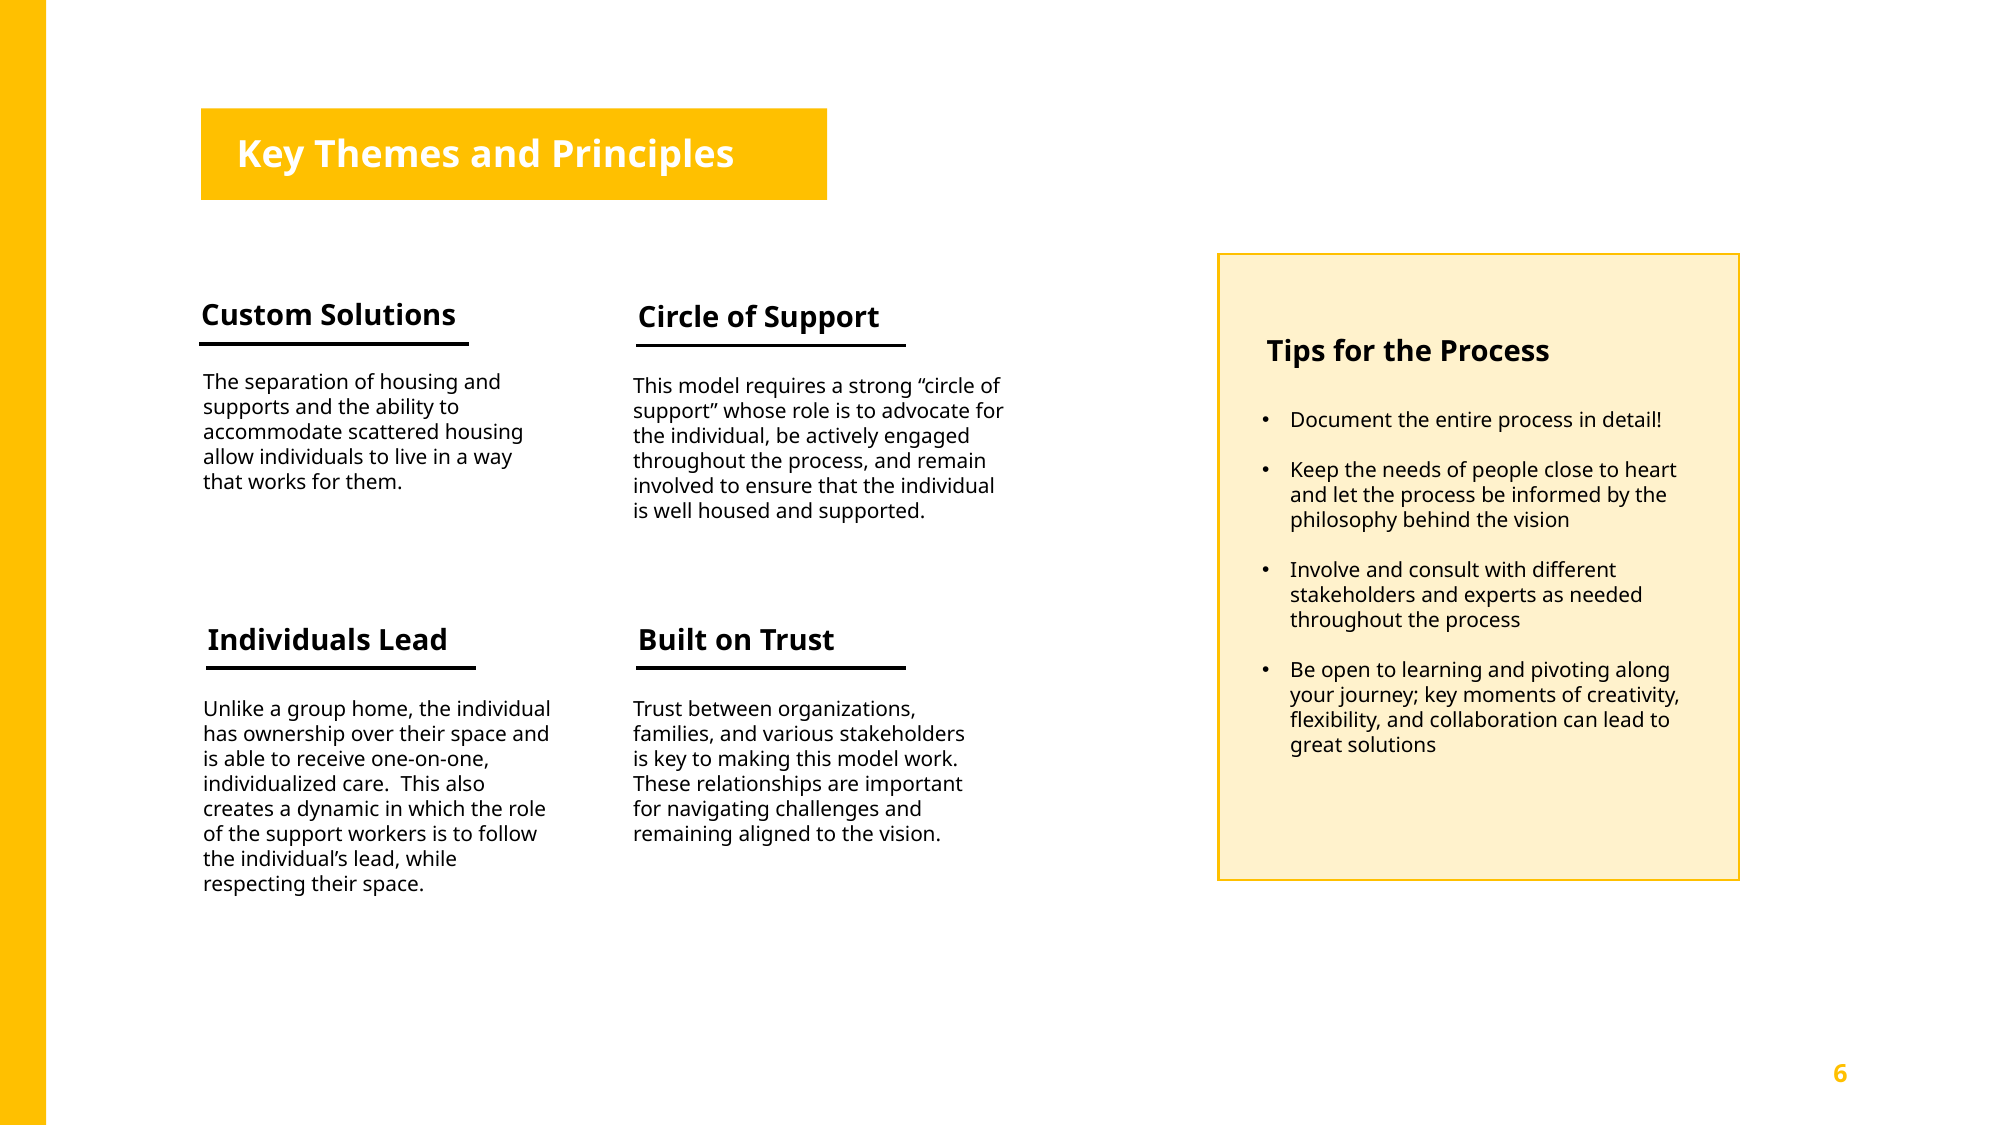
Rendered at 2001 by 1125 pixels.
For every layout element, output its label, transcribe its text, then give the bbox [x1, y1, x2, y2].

text_box Trust between organizations, families, and various stakeholders is key to making this model work. These relationships are important for navigating challenges and remaining aligned to the vision. [618, 688, 999, 853]
text_box Custom Solutions [186, 254, 487, 404]
text_box Individuals Lead [193, 578, 494, 688]
text_box [1217, 253, 1740, 881]
text_box Unlike a group home, the individual has ownership over their space and is able to receive one-on-one, individualized care. This also creates a dynamic in which the role of the support workers is to follow the individual’s lead, while respecting their space. [188, 688, 574, 903]
text_box This model requires a strong “circle of support” whose role is to advocate for the individual, be actively engaged throughout the process, and remain involved to ensure that the individual is well housed and supported. [618, 365, 1027, 531]
text_box [200, 107, 828, 201]
text_box Tips for the Process [1251, 289, 1711, 399]
text_box Built on Trust [623, 578, 924, 688]
text_box Document the entire process in detail! Keep the needs of people close to heart and let the process be informed by the philosophy behind the vision Involve and consult with different stakeholders and experts as needed throughout the process Be open to learning and pivoting along your journey; key moments of creativity, flexibility, and collaboration can lead to great solutions [1247, 399, 1711, 764]
text_box Key Themes and Principles [221, 77, 891, 183]
slide_number 6 [1412, 1042, 1863, 1103]
text_box Circle of Support [623, 255, 906, 365]
text_box The separation of housing and supports and the ability to accommodate scattered housing allow individuals to live in a way that works for them. [188, 361, 556, 501]
text_box [0, 0, 47, 1125]
